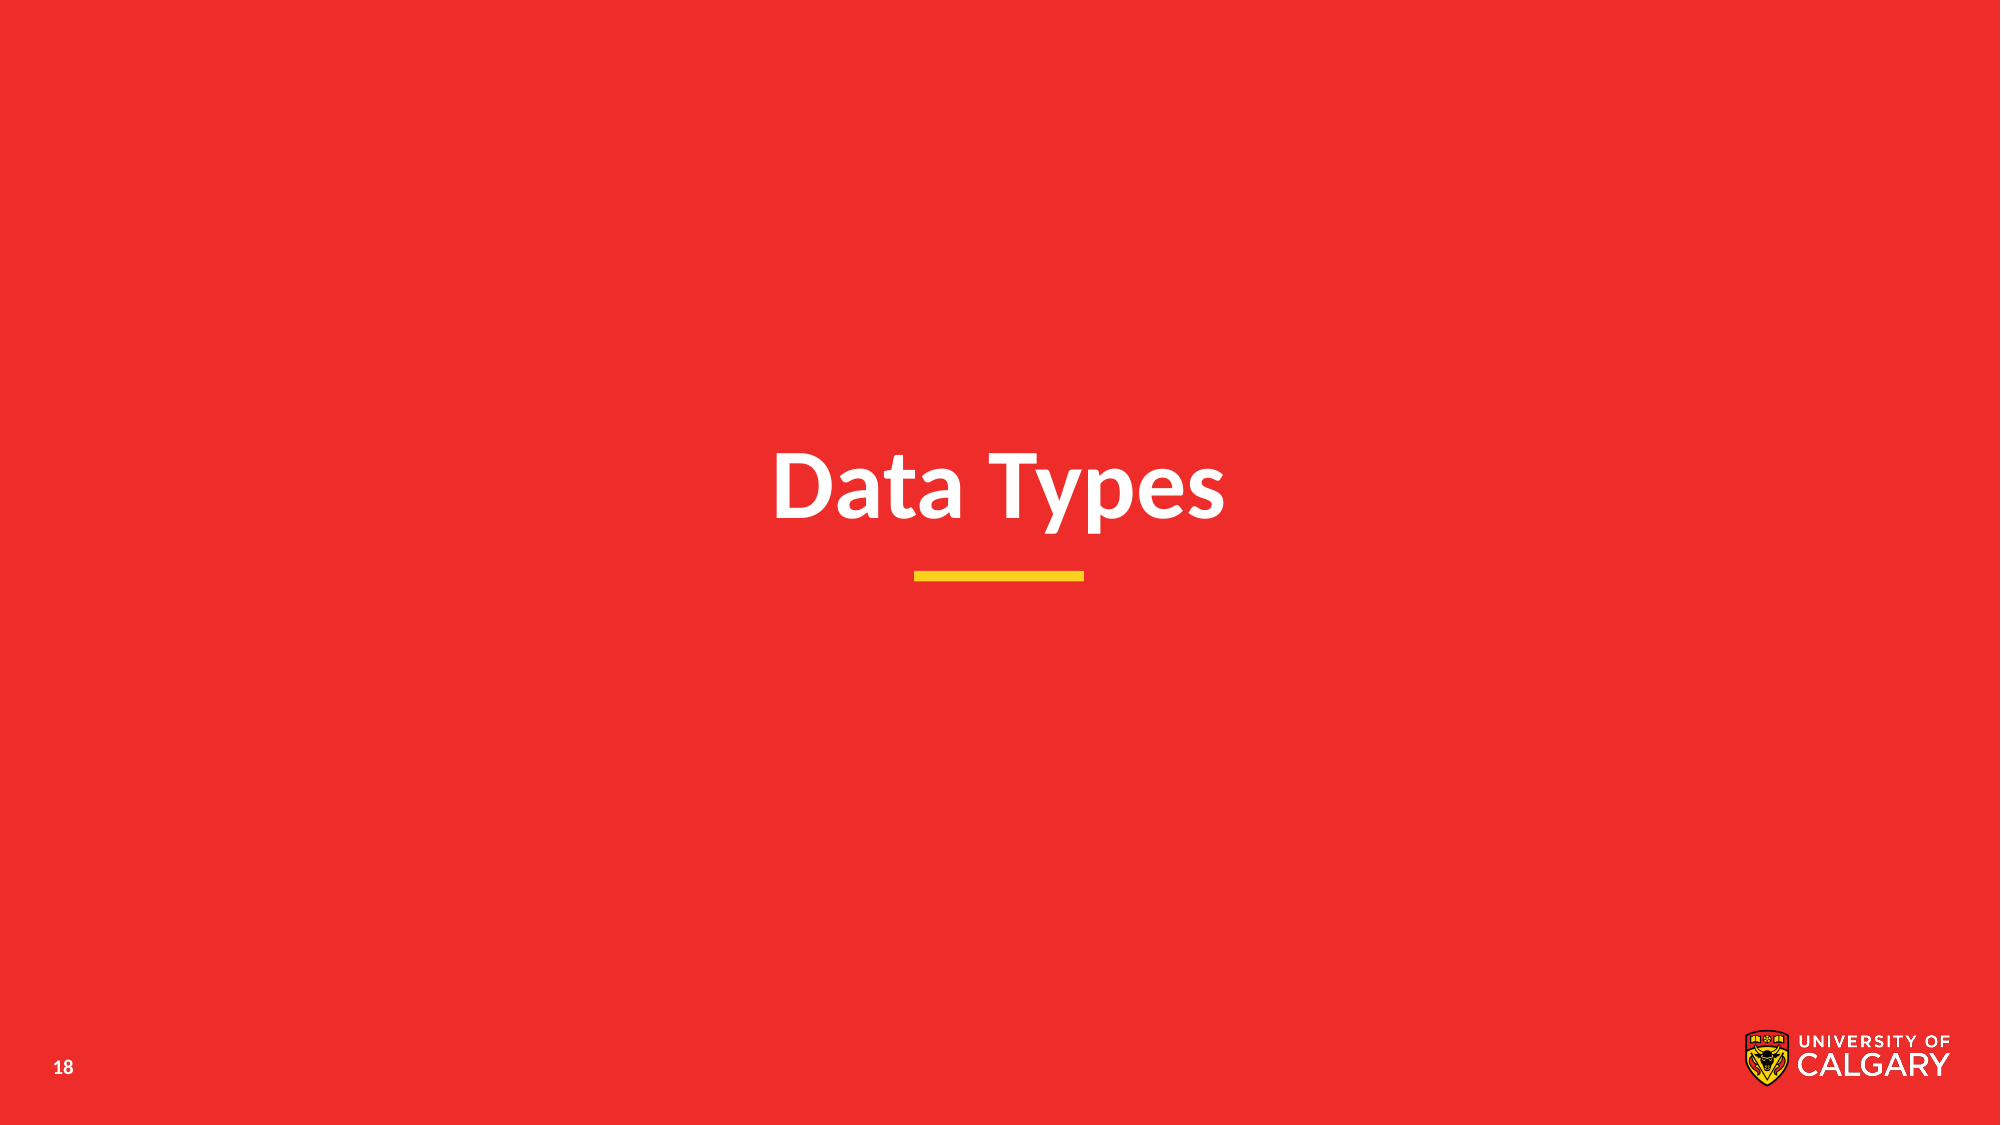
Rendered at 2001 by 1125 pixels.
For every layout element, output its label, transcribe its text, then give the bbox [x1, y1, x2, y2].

title Data Types [136, 301, 1862, 548]
picture [1722, 1012, 1973, 1099]
